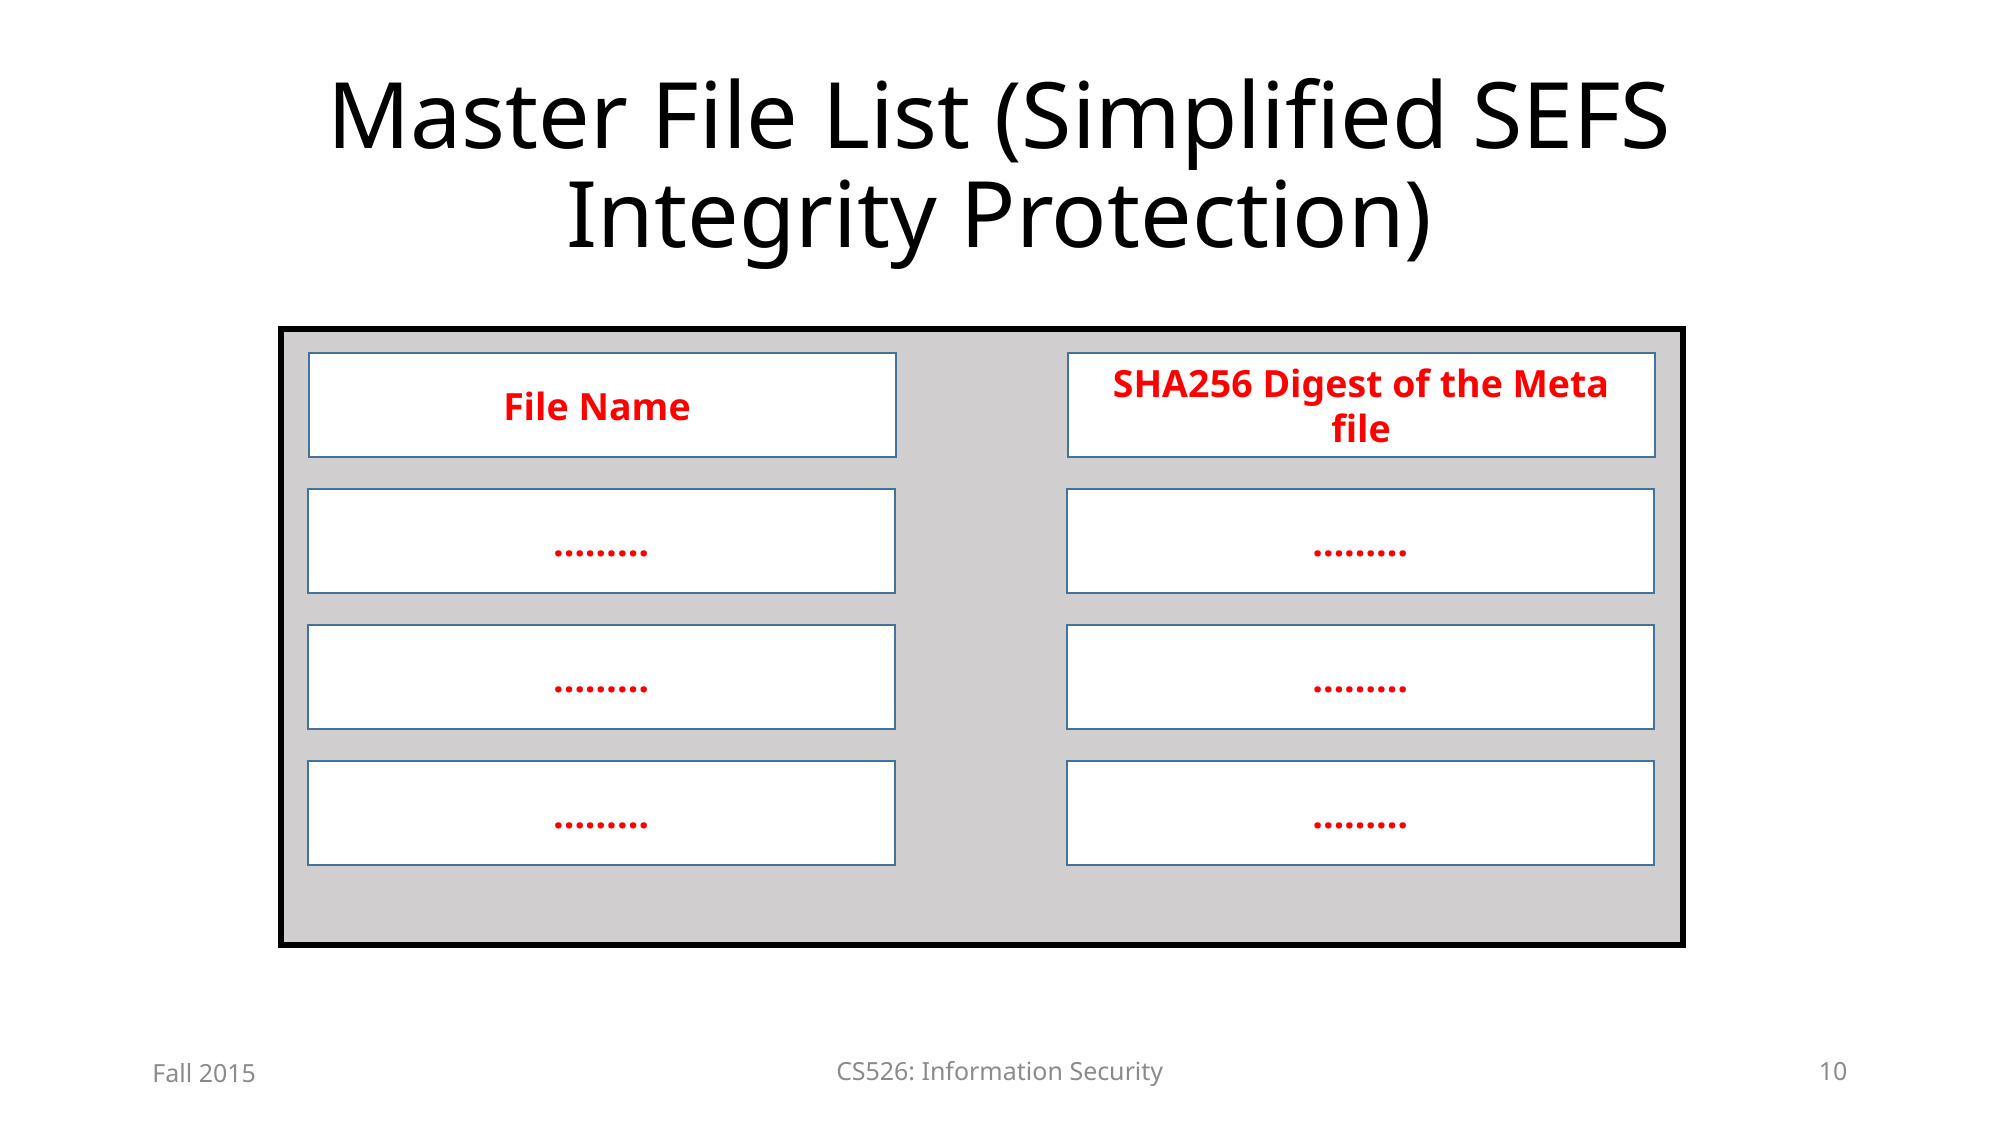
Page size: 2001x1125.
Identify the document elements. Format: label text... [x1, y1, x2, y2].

footer CS526: Information Security [662, 1042, 1338, 1103]
text_box ……… [307, 760, 896, 866]
slide_number 10 [1412, 1042, 1863, 1103]
text_box [280, 328, 1684, 946]
text_box ……… [307, 488, 896, 594]
slide_number Fall 2015 [137, 1042, 588, 1103]
text_box ……… [1066, 760, 1655, 866]
text_box File Name [308, 352, 897, 458]
text_box ……… [1066, 624, 1655, 730]
text_box ……… [1066, 488, 1655, 594]
text_box ……… [307, 624, 896, 730]
text_box SHA256 Digest of the Meta file [1067, 352, 1656, 458]
title Master File List (Simplified SEFS Integrity Protection) [137, 59, 1863, 278]
